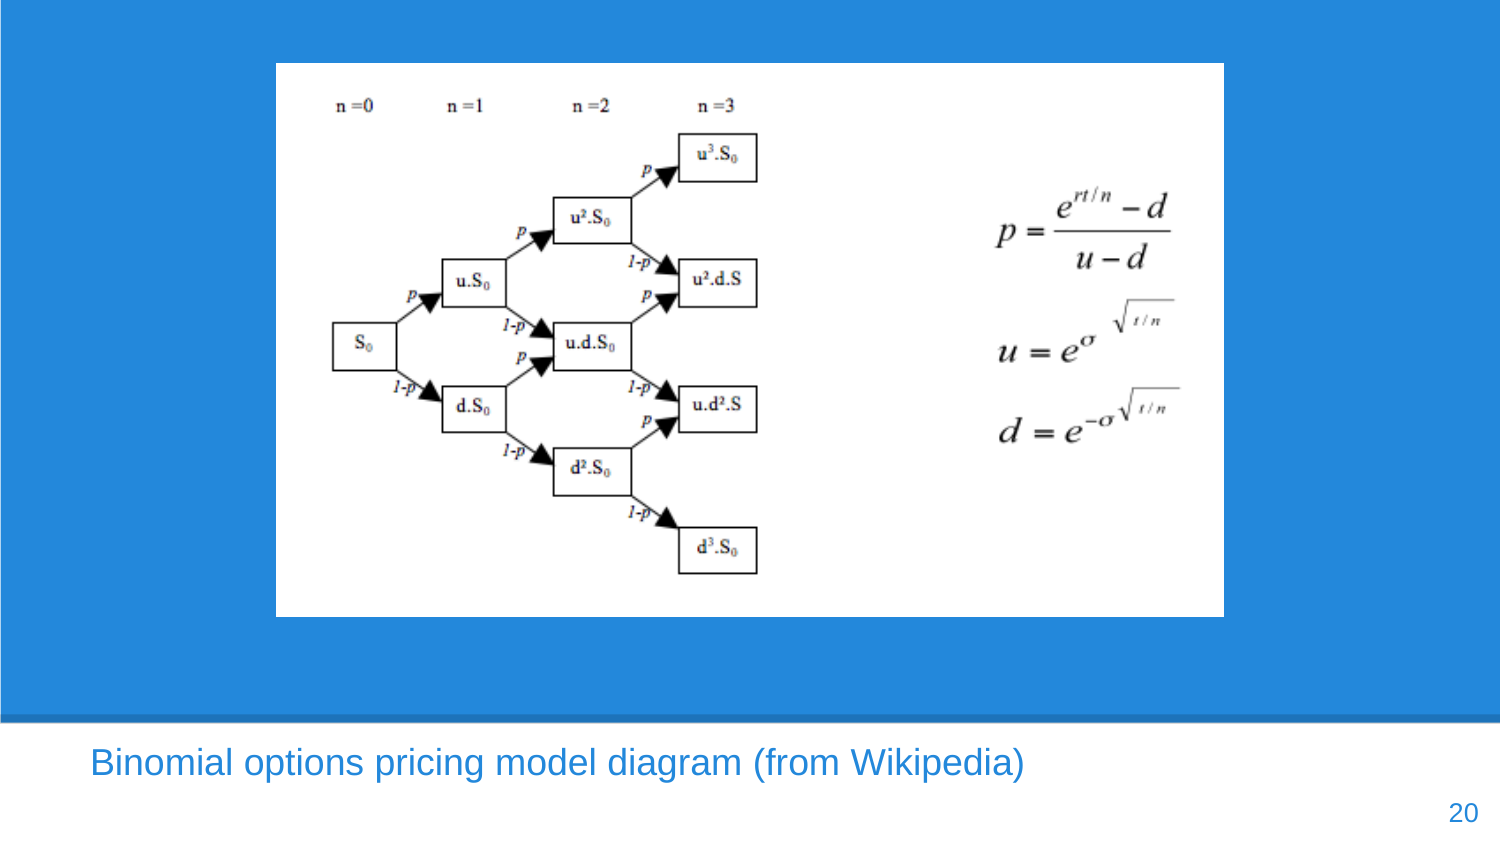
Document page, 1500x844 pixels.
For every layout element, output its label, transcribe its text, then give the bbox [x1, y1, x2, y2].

picture [276, 62, 1224, 617]
list Binomial options pricing model diagram (from Wikipedia) [75, 722, 1425, 808]
slide_number ‹#› [1403, 779, 1494, 844]
